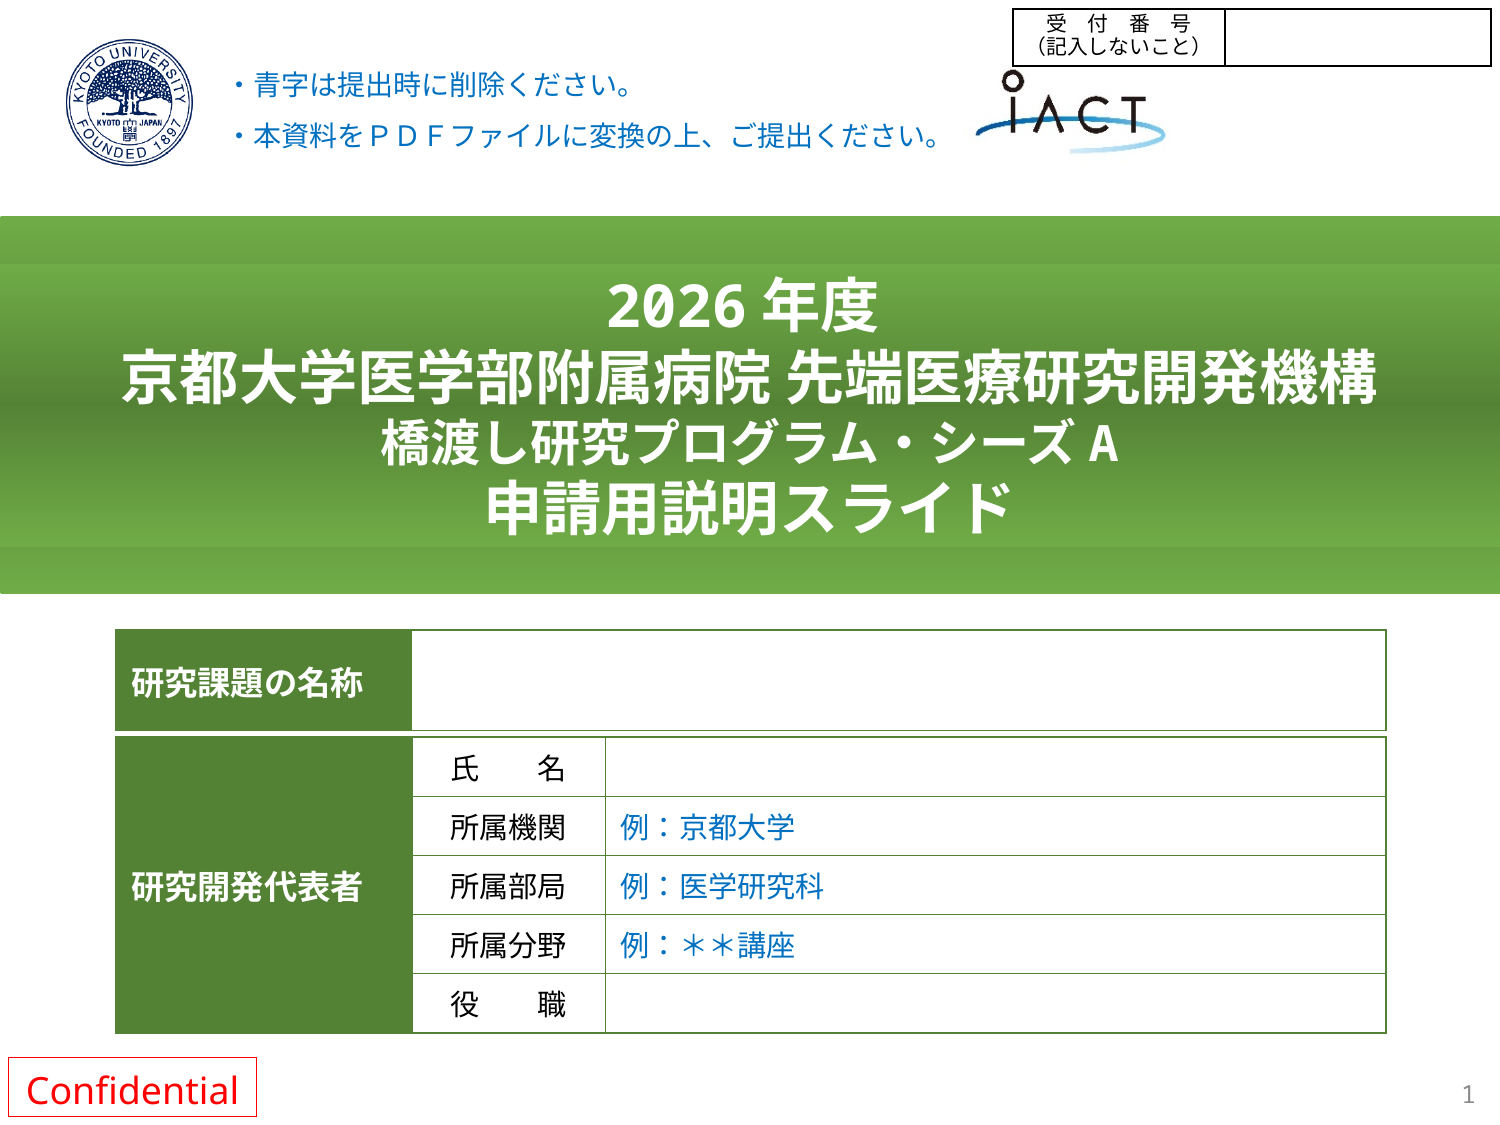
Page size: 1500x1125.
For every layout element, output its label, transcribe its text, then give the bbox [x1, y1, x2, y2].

table_header 受 付 番 号 （記入しないこと） [1014, 10, 1224, 65]
table_cell 役 職 [413, 974, 605, 1032]
table_header 氏 名 [413, 738, 605, 796]
table_header [412, 631, 1385, 730]
table_cell 例：医学研究科 [606, 856, 1385, 914]
table_header 研究課題の名称 [117, 631, 411, 730]
slide_number 1 [1420, 1074, 1492, 1117]
table_cell 所属分野 [413, 915, 605, 973]
text_box ・青字は提出時に削除ください。 ・本資料をＰＤＦファイルに変換の上、ご提出ください。 [218, 43, 969, 160]
table_header [606, 738, 1385, 796]
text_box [0, 216, 1500, 594]
table_cell 所属機関 [413, 797, 605, 855]
picture [40, 13, 218, 191]
picture [963, 57, 1177, 165]
table_cell 所属部局 [413, 856, 605, 914]
table_header [1226, 10, 1490, 65]
table_cell 例：京都大学 [606, 797, 1385, 855]
table_cell [606, 974, 1385, 1032]
table_header 研究開発代表者 [117, 738, 411, 1032]
table_cell 例：＊＊講座 [606, 915, 1385, 973]
